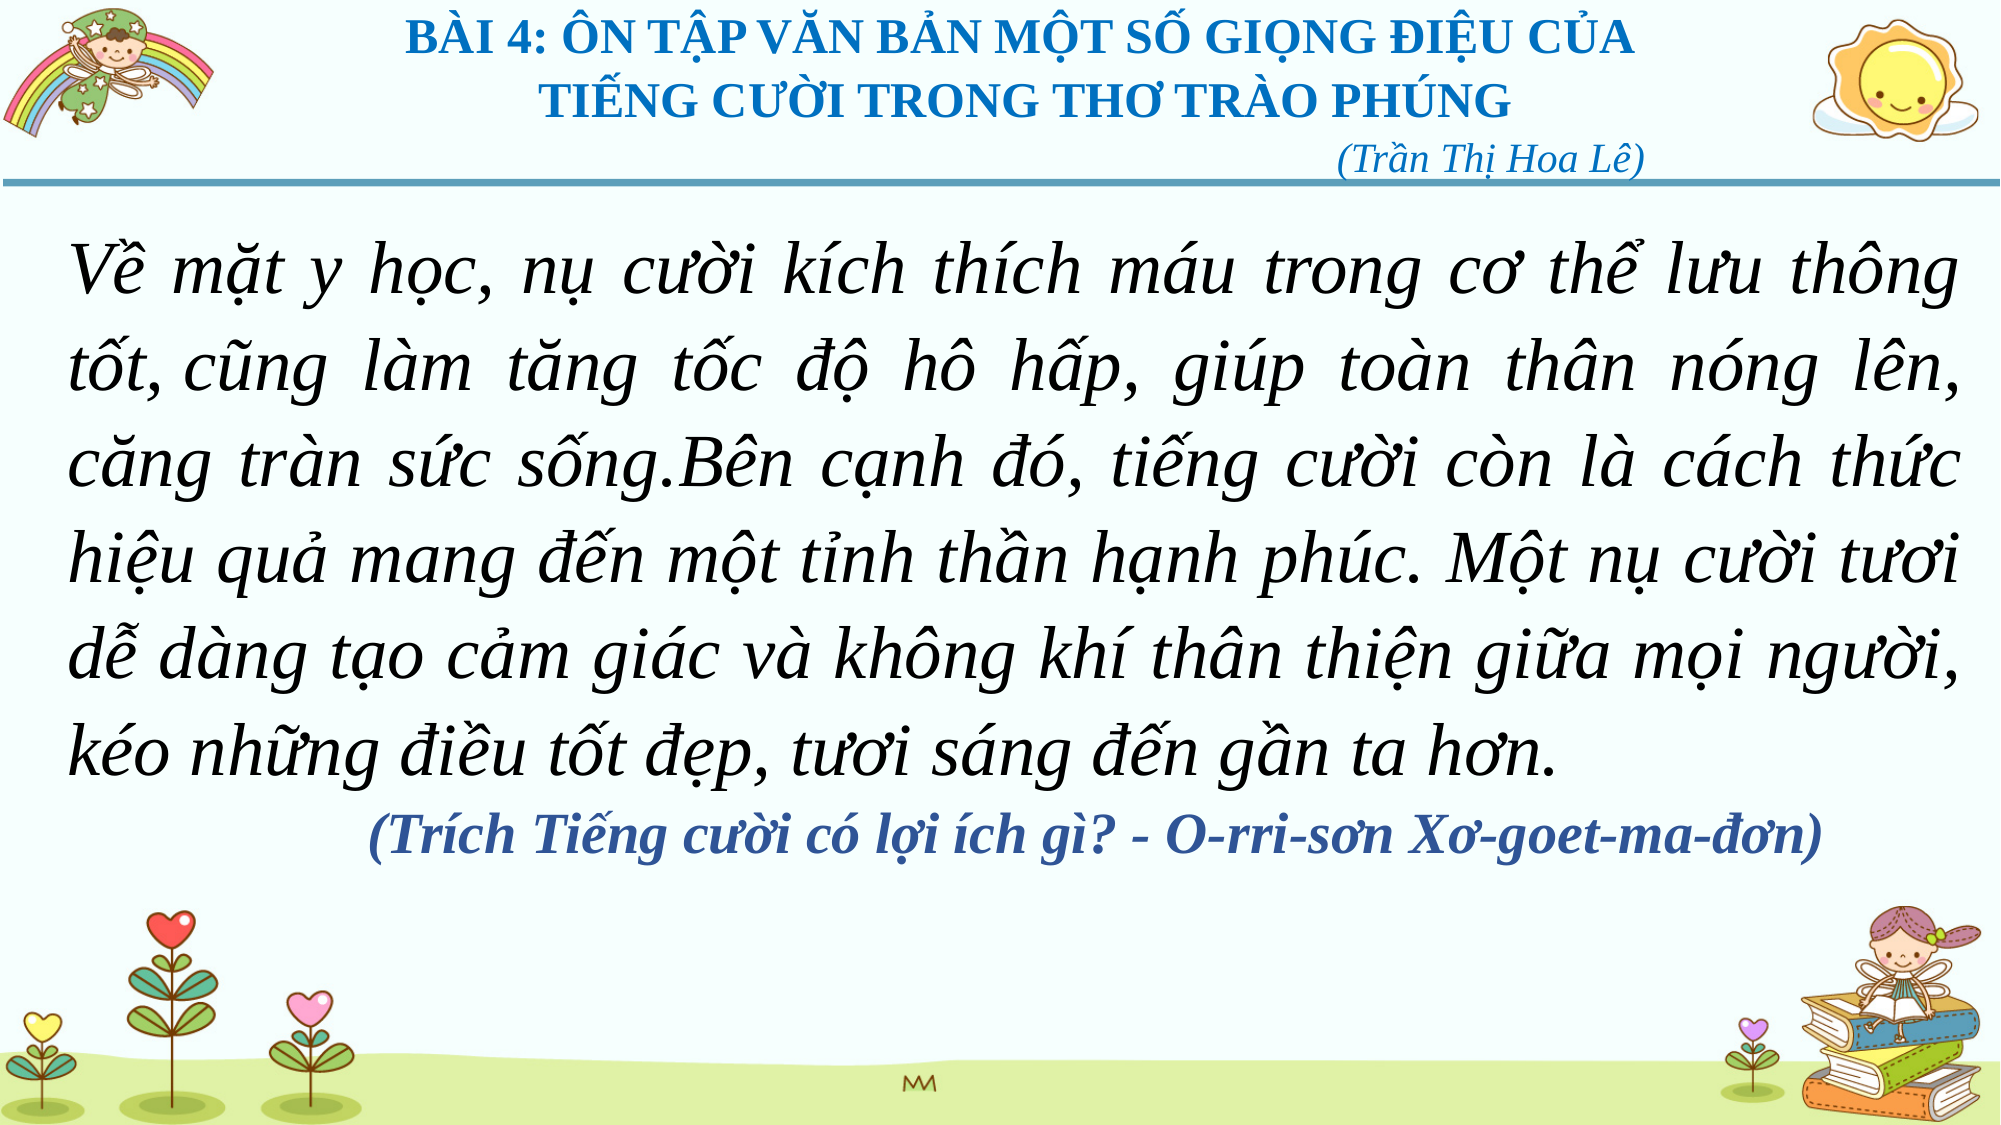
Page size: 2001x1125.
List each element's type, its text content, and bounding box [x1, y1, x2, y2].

text_box Về mặt y học, nụ cười kích thích máu trong cơ thể lưu thông tốt, cũng làm tăng tốc độ hô hấp, giúp toàn thân nóng lên, căng tràn sức sống.Bên cạnh đó, tiếng cười còn là cách thức hiệu quả mang đến một tỉnh thần hạnh phúc. Một nụ cười tươi dễ dàng tạo cảm giác và không khí thân thiện giữa mọi người, kéo những điều tốt đẹp, tươi sáng đến gần ta hơn. (Trích Tiếng cười có lợi ích gì? - O-rri-sơn Xơ-goet-ma-đơn) [52, 205, 1978, 873]
text_box [8, 151, 1955, 1006]
picture [0, 0, 2001, 1125]
text_box [1895, 177, 2000, 188]
text_box BÀI 4: ÔN TẬP VĂN BẢN MỘT SỐ GIỌNG ĐIỆU CỦA TIẾNG CƯỜI TRONG THƠ TRÀO PHÚNG (Trần Thị Hoa Lê) [175, 0, 1875, 166]
text_box [1, 177, 69, 188]
